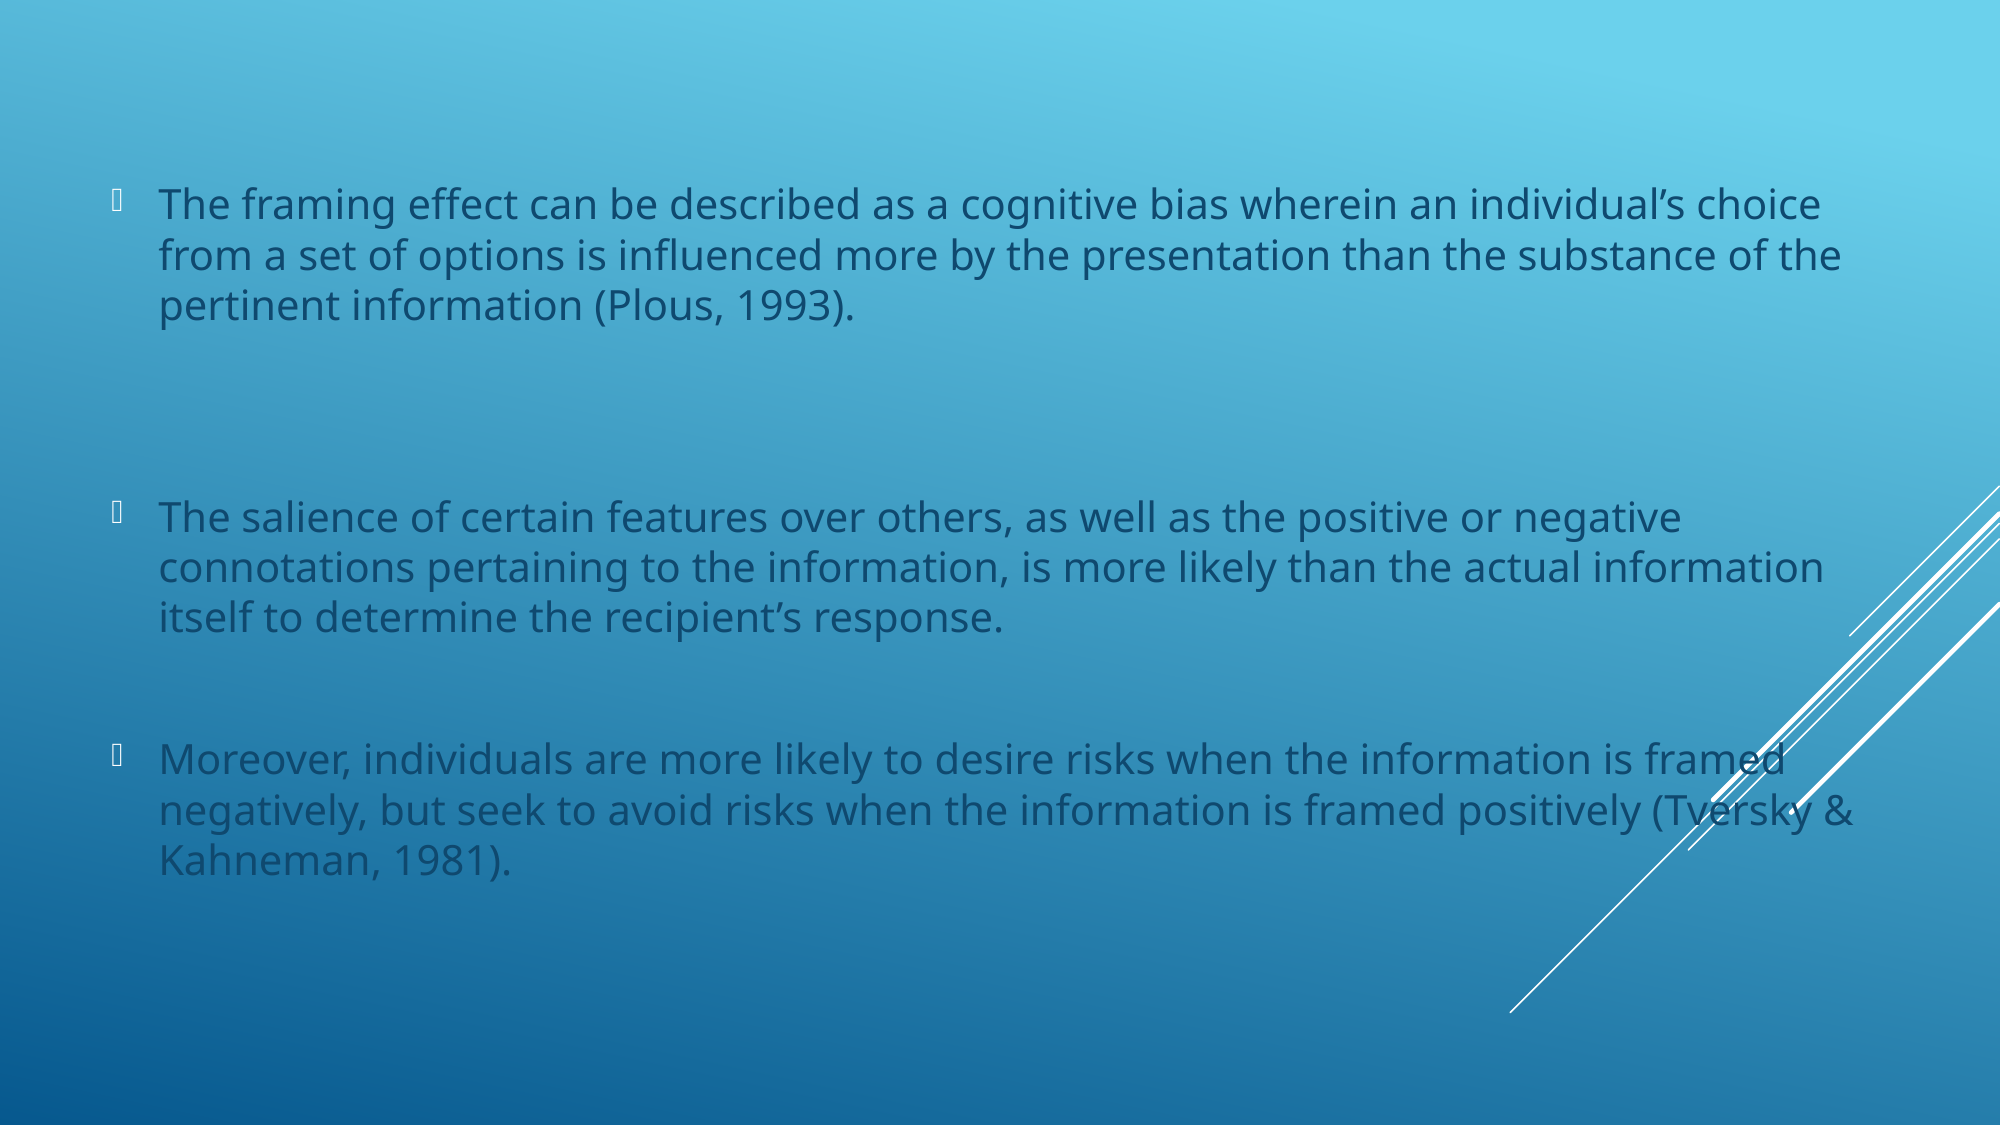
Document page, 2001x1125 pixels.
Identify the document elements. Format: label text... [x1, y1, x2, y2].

list The framing effect can be described as a cognitive bias wherein an individual’s choice from a set of options is influenced more by the presentation than the substance of the pertinent information (Plous, 1993). The salience of certain features over others, as well as the positive or negative connotations pertaining to the information, is more likely than the actual information itself to determine the recipient’s response. Moreover, individuals are more likely to desire risks when the information is framed negatively, but seek to avoid risks when the information is framed positively (Tversky & Kahneman, 1981). [96, 58, 1904, 1003]
